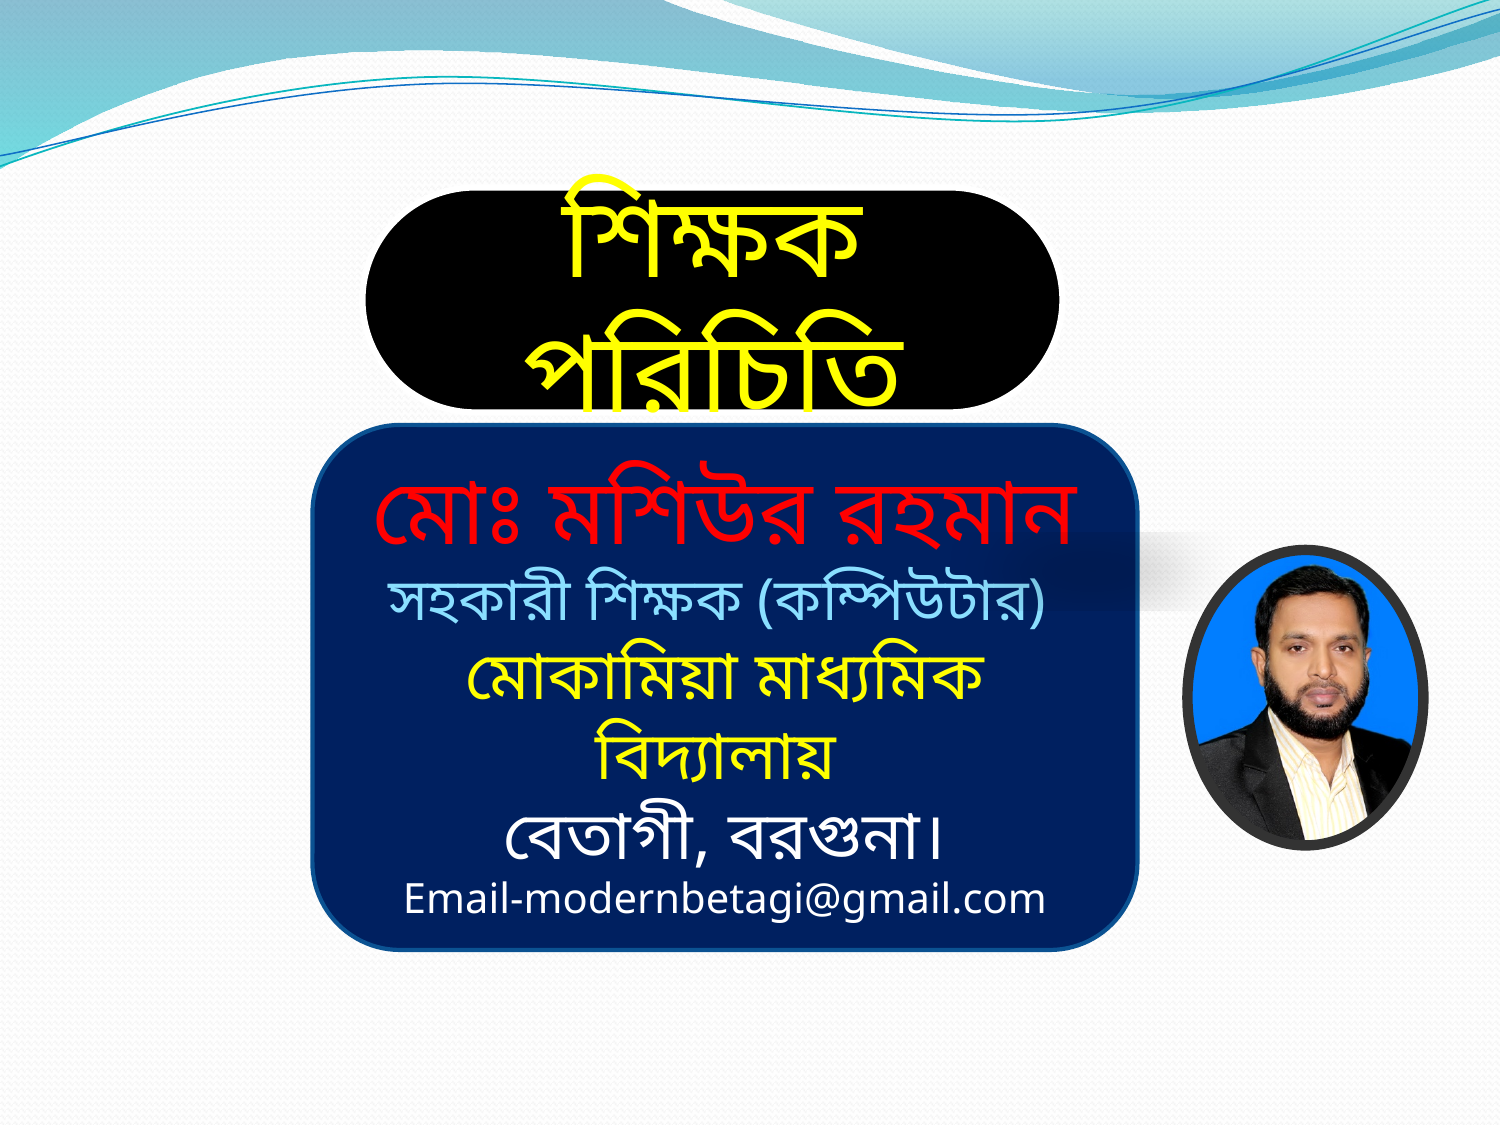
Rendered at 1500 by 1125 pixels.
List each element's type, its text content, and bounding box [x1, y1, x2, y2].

text_box মোঃ মশিউর রহমান সহকারী শিক্ষক (কম্পিউটার) মোকামিয়া মাধ্যমিক বিদ্যালায় বেতাগী, বরগুনা। Email-modernbetagi@gmail.com [310, 422, 1140, 953]
text_box শিক্ষক পরিচিতি [359, 184, 1066, 416]
picture [1187, 549, 1424, 846]
